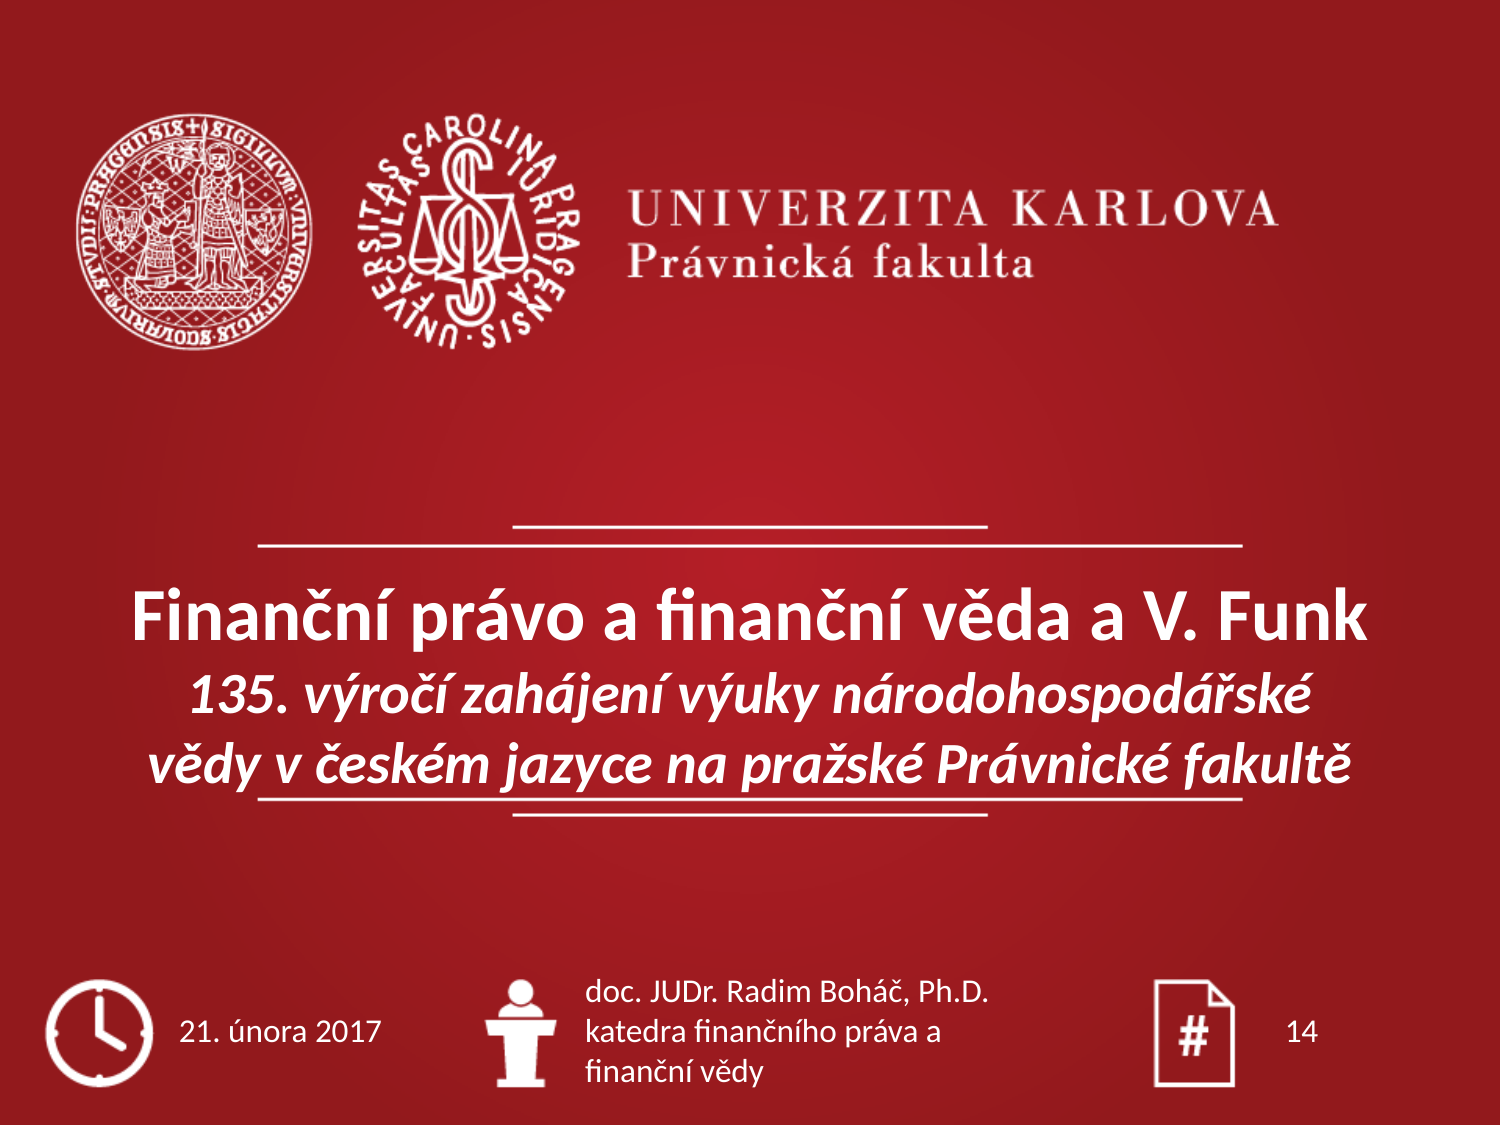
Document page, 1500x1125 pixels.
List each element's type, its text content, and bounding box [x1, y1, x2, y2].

slide_number 21. února 2017 [163, 999, 467, 1060]
picture [0, 0, 1500, 1125]
slide_number 14 [1269, 999, 1471, 1060]
footer doc. JUDr. Radim Boháč, Ph.D. katedra finančního práva a finanční vědy [570, 999, 1046, 1060]
title Finanční právo a finanční věda a V. Funk 135. výročí zahájení výuky národohospodářské vědy v českém jazyce na pražské Právnické fakultě [112, 597, 1388, 764]
